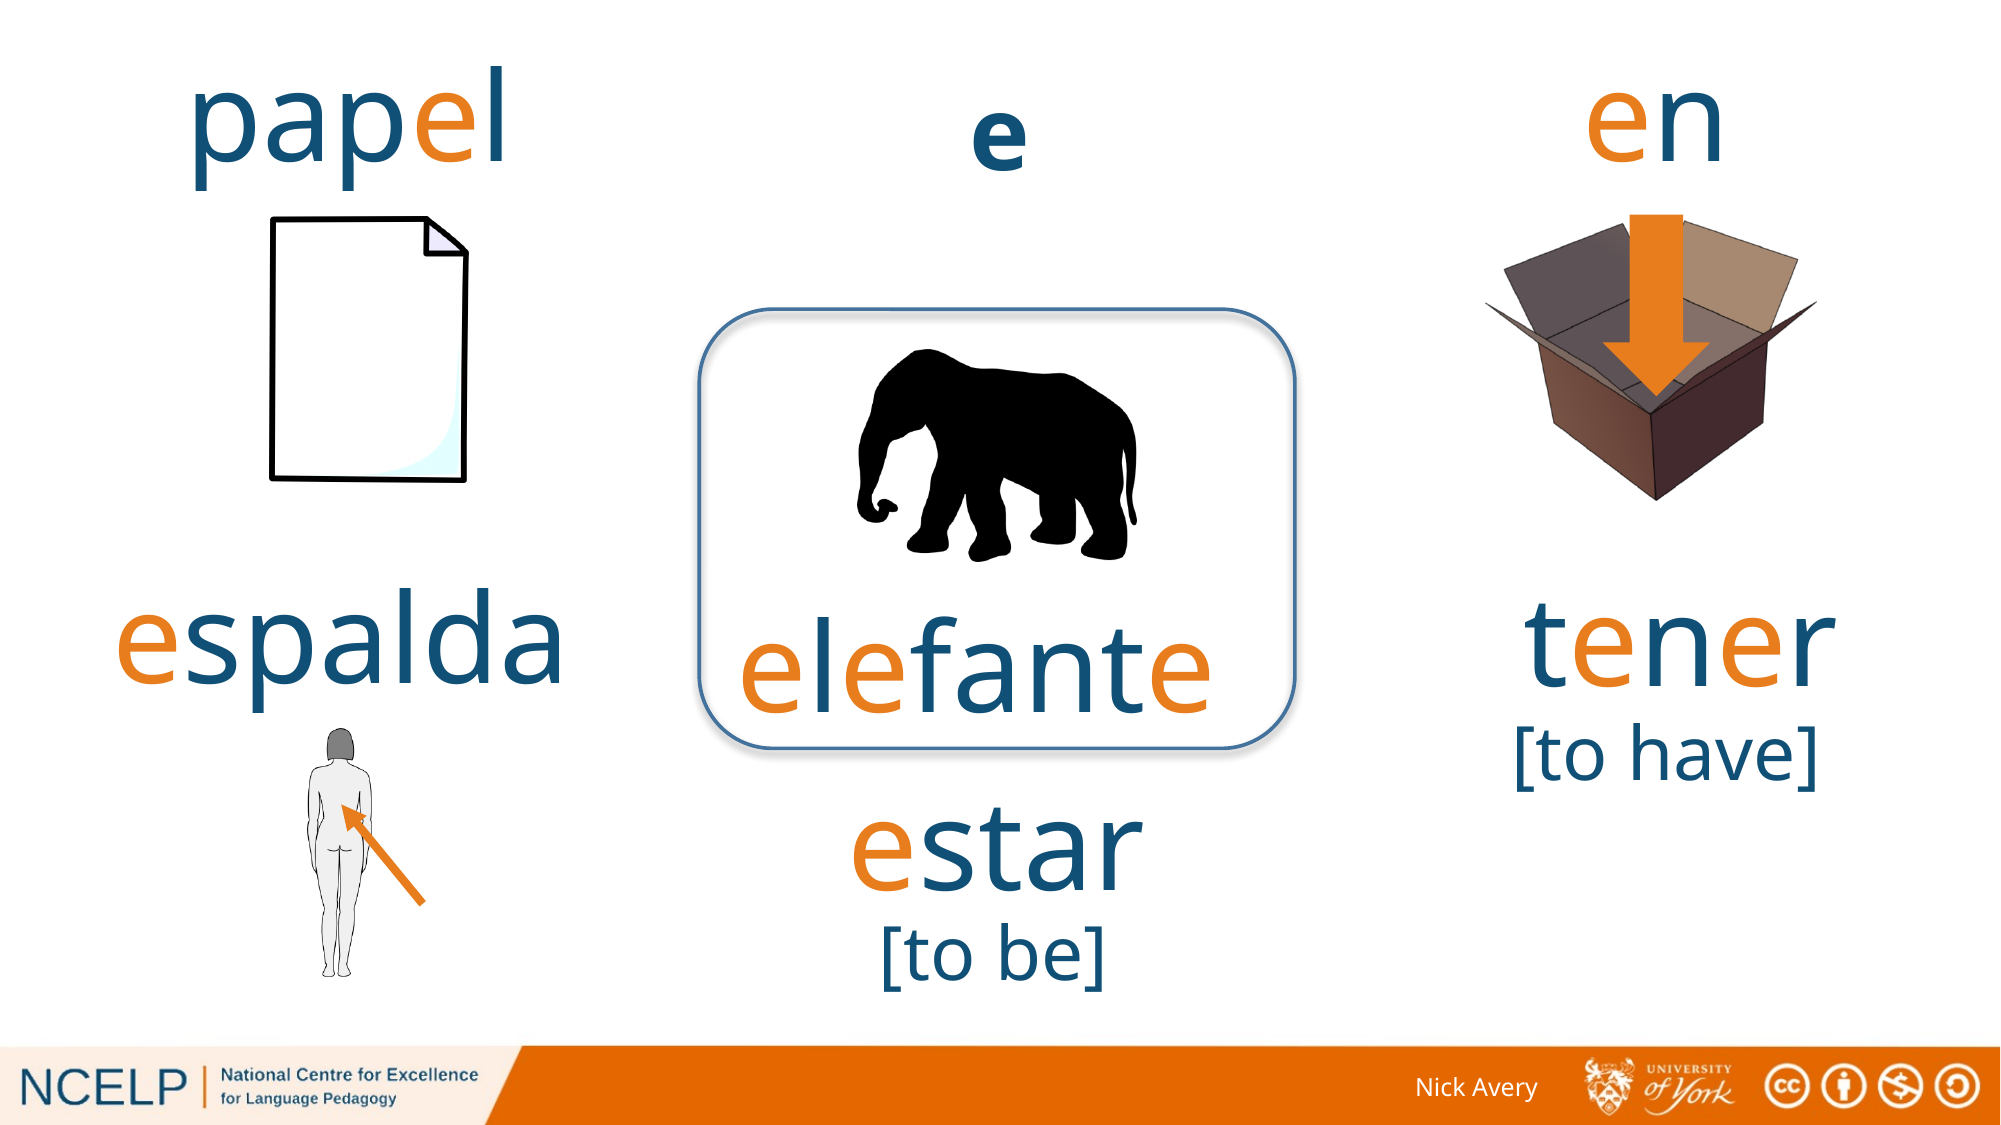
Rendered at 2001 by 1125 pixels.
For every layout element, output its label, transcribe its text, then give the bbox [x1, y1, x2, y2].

text_box [1629, 214, 1684, 221]
text_box [698, 308, 1296, 729]
picture [0, 0, 2001, 1125]
text_box estar [832, 757, 1197, 923]
title e [137, 72, 1863, 291]
text_box Nick Avery [1400, 1064, 1967, 1109]
text_box papel [171, 28, 622, 194]
text_box [to have] [1496, 698, 1866, 804]
text_box en [1567, 28, 1795, 194]
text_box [307, 728, 423, 977]
text_box espalda [97, 550, 695, 716]
text_box [750, 746, 1244, 750]
text_box tener [1436, 553, 1926, 719]
text_box elefante [721, 580, 1315, 746]
text_box [to be] [863, 897, 1124, 1003]
